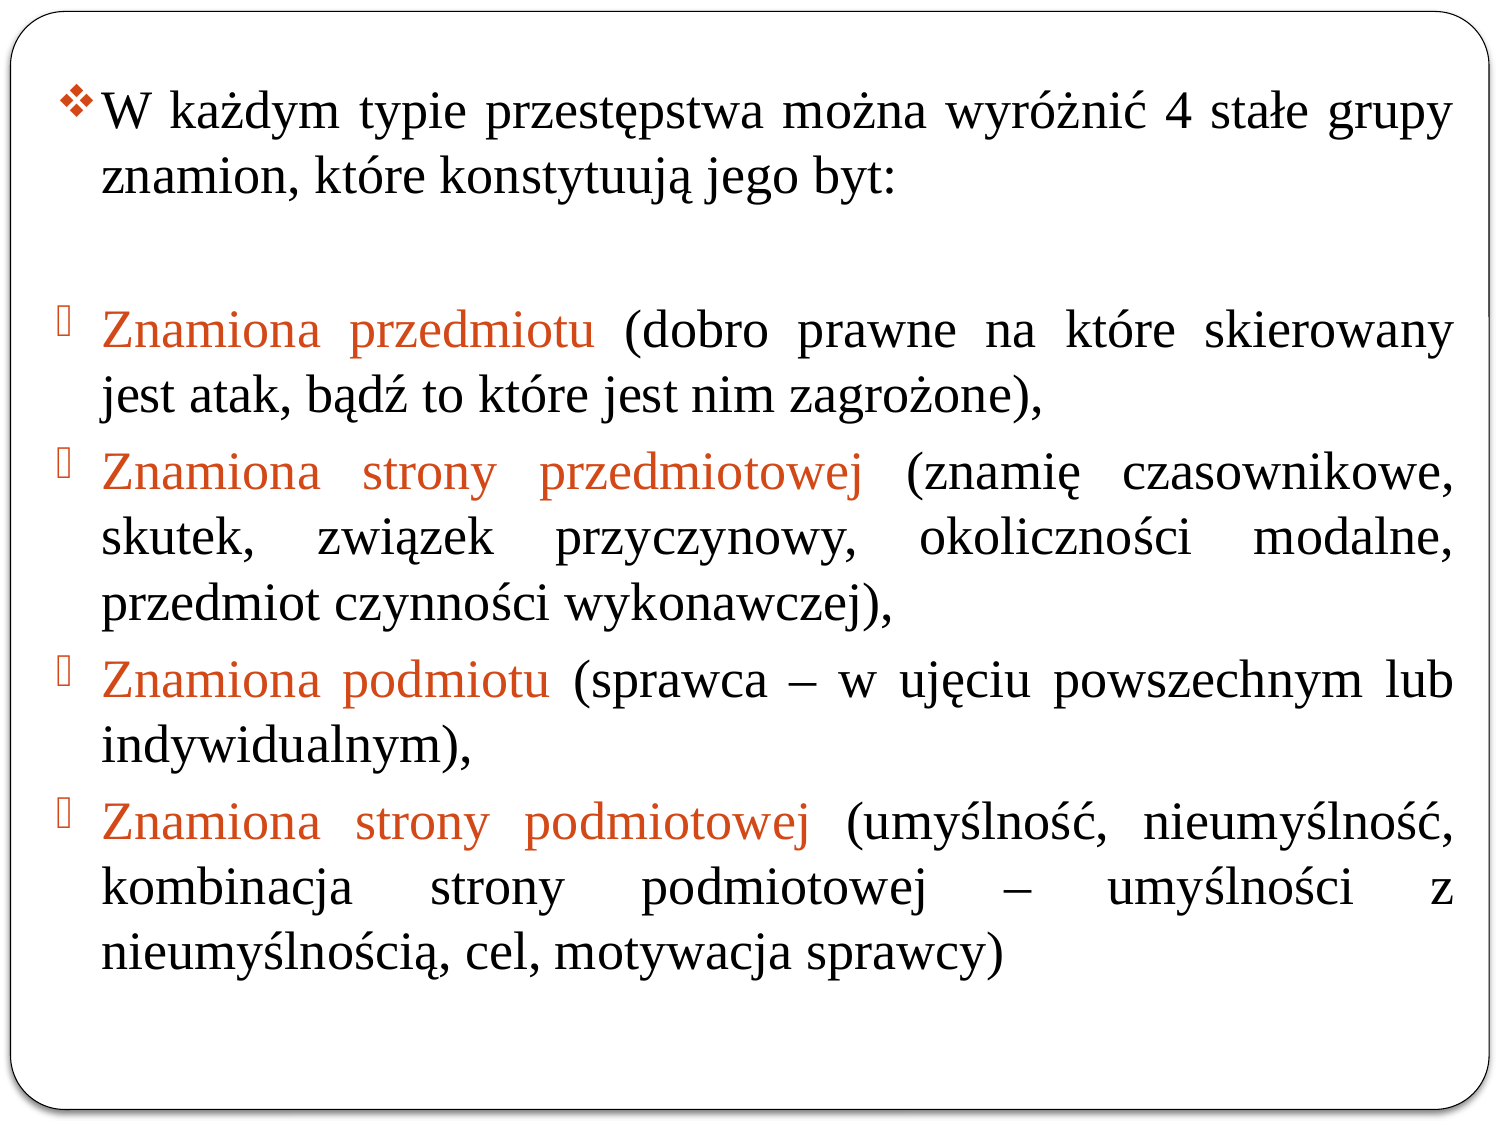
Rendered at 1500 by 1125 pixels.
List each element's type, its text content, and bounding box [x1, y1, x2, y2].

list W każdym typie przestępstwa można wyróżnić 4 stałe grupy znamion, które konstytuują jego byt: Znamiona przedmiotu (dobro prawne na które skierowany jest atak, bądź to które jest nim zagrożone), Znamiona strony przedmiotowej (znamię czasownikowe, skutek, związek przyczynowy, okoliczności modalne, przedmiot czynności wykonawczej), Znamiona podmiotu (sprawca – w ujęciu powszechnym lub indywidualnym), Znamiona strony podmiotowej (umyślność, nieumyślność, kombinacja strony podmiotowej – umyślności z nieumyślnością, cel, motywacja sprawcy) [41, 66, 1471, 1035]
